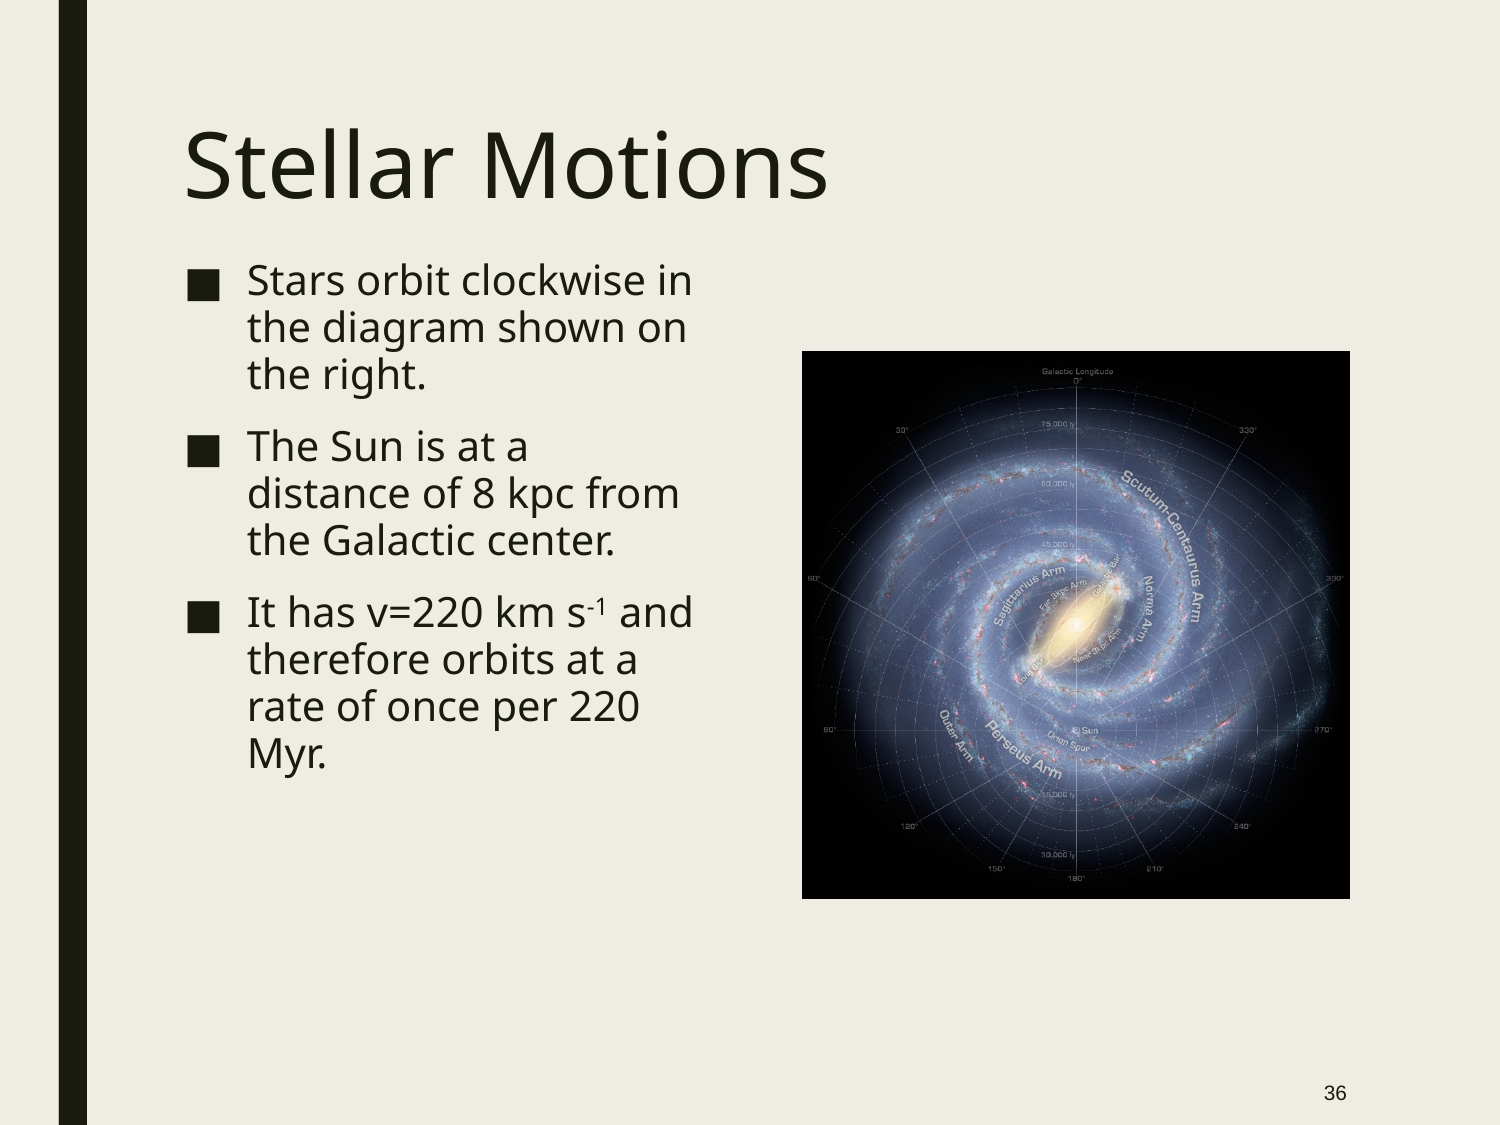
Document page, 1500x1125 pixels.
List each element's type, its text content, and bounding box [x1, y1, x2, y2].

title Stellar Motions [168, 112, 1351, 233]
slide_number 36 [1165, 1058, 1362, 1125]
list Stars orbit clockwise in the diagram shown on the right. The Sun is at a distance of 8 kpc from the Galactic center. It has v=220 km s-1 and therefore orbits at a rate of once per 220 Myr. [168, 250, 716, 1001]
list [802, 351, 1350, 900]
